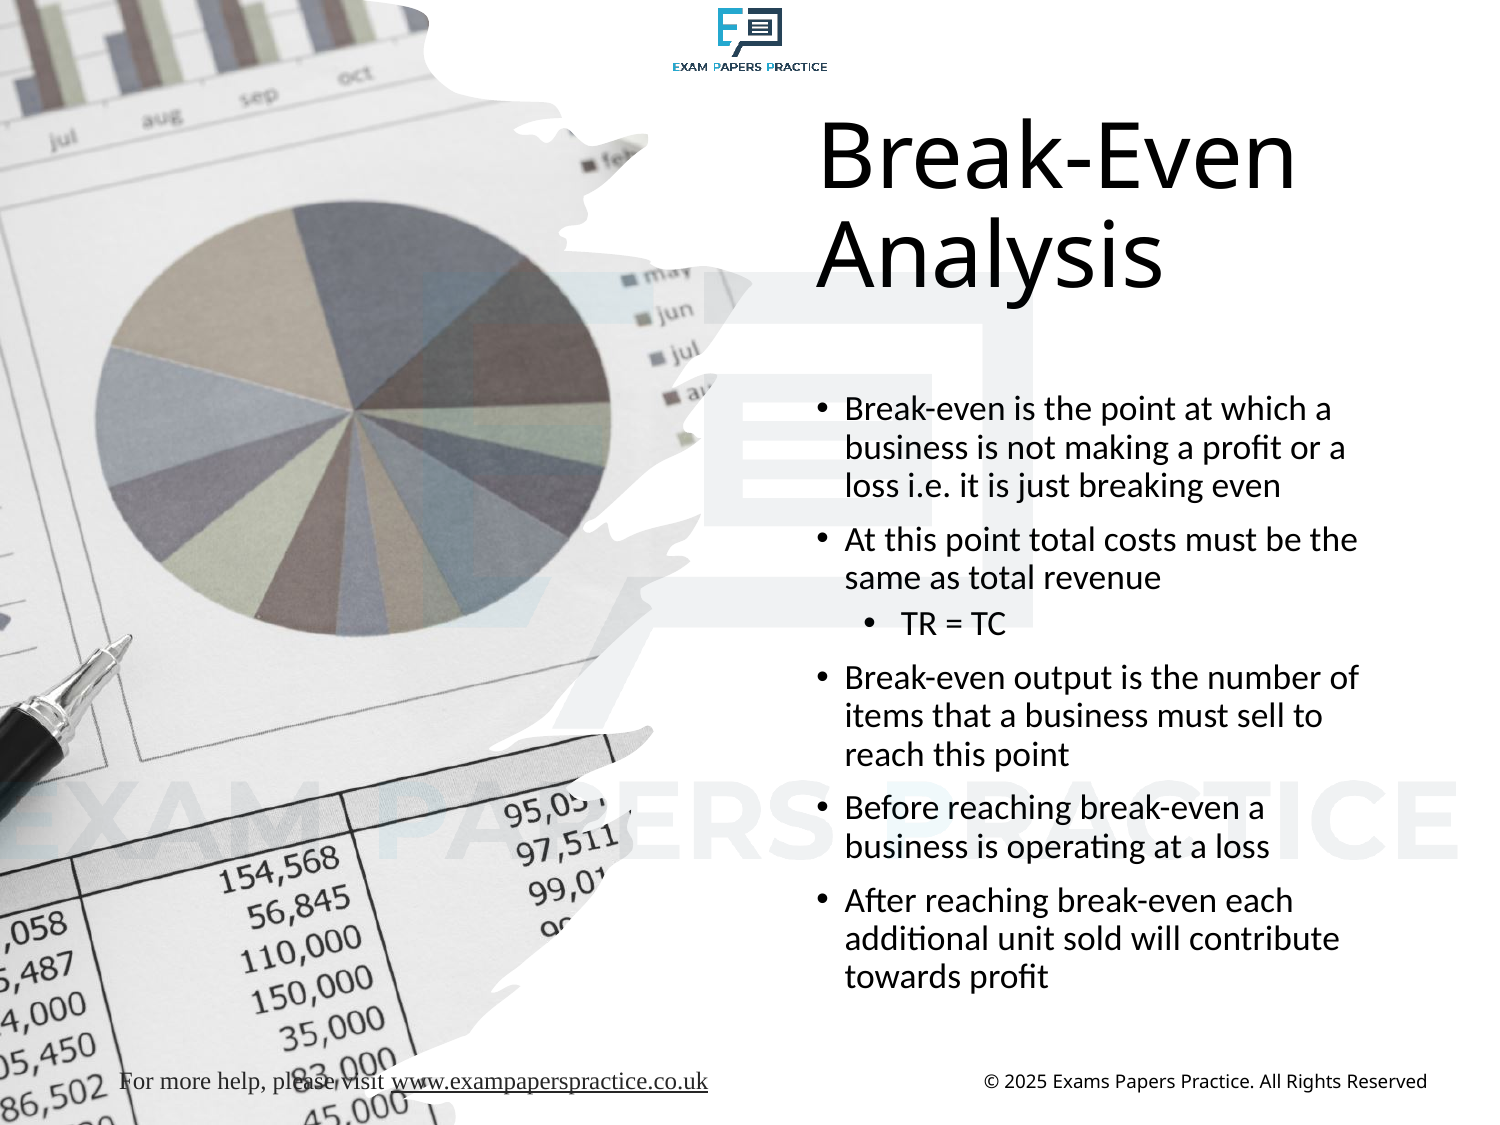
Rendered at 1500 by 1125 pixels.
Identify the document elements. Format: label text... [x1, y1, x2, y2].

list Break-even is the point at which a business is not making a profit or a loss i.e. it is just breaking even At this point total costs must be the same as total revenue TR = TC Break-even output is the number of items that a business must sell to reach this point Before reaching break-even a business is operating at a loss After reaching break-even each additional unit sold will contribute towards profit [801, 860, 1397, 1014]
picture [0, 0, 1458, 1125]
text_box [753, 0, 1500, 1125]
text_box © 2025 Exams Papers Practice. All Rights Reserved [955, 1062, 1456, 1100]
title Break-Even Analysis [801, 59, 1397, 272]
